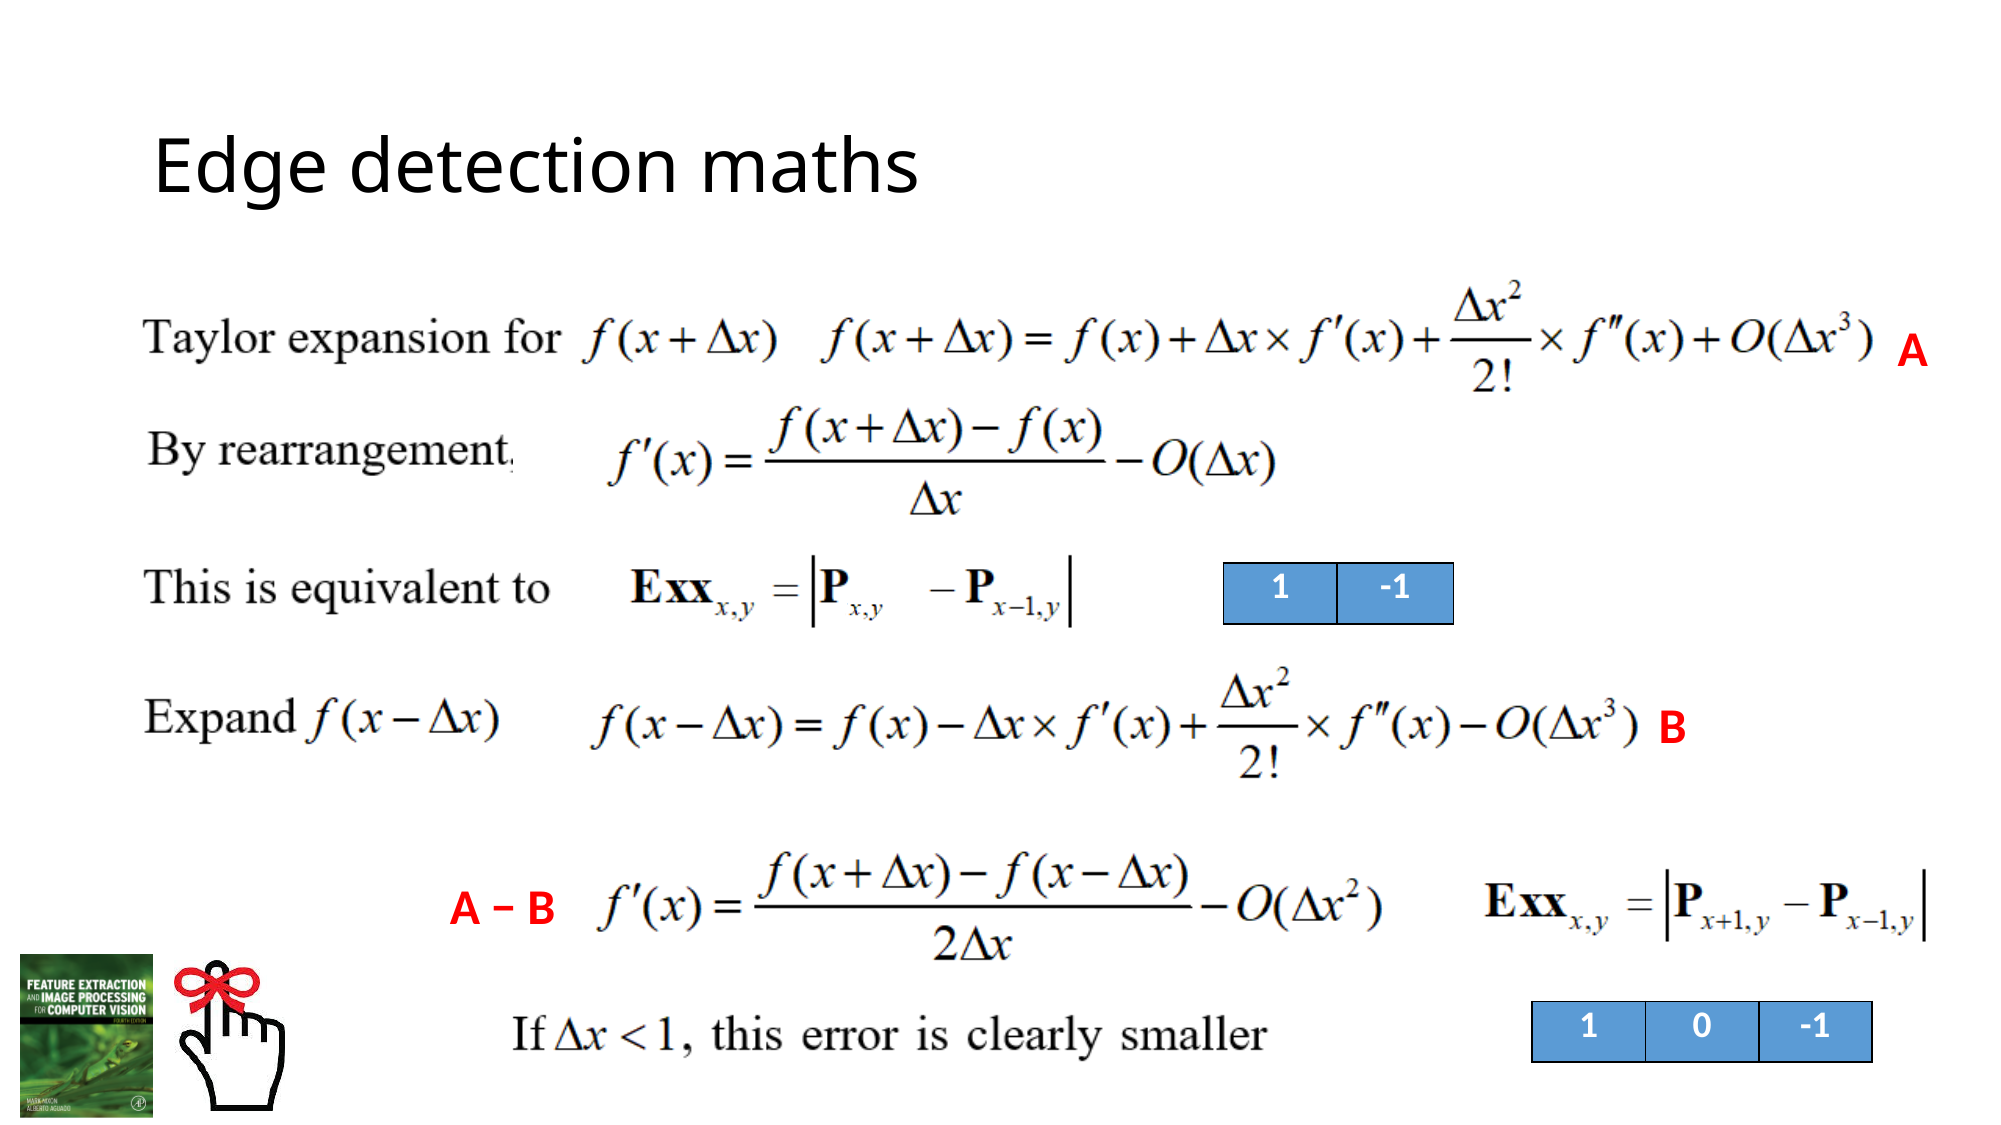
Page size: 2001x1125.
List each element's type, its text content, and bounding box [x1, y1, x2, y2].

picture [579, 656, 1655, 786]
picture [559, 830, 1396, 969]
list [137, 686, 513, 757]
picture [174, 960, 285, 1111]
picture [127, 559, 560, 624]
picture [137, 416, 513, 517]
picture [504, 998, 1284, 1066]
table_header 1 [1224, 564, 1336, 623]
text_box A [1890, 308, 1943, 384]
picture [1475, 860, 1951, 956]
picture [137, 241, 1890, 540]
table_header -1 [1338, 564, 1453, 623]
table_header 1 [1533, 1002, 1645, 1061]
text_box A − B [435, 867, 559, 943]
picture [20, 954, 153, 1118]
text_box B [1655, 685, 1702, 761]
table_header -1 [1760, 1002, 1871, 1061]
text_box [621, 546, 1097, 642]
title Edge detection maths [137, 59, 1863, 278]
table_header 0 [1646, 1002, 1758, 1061]
